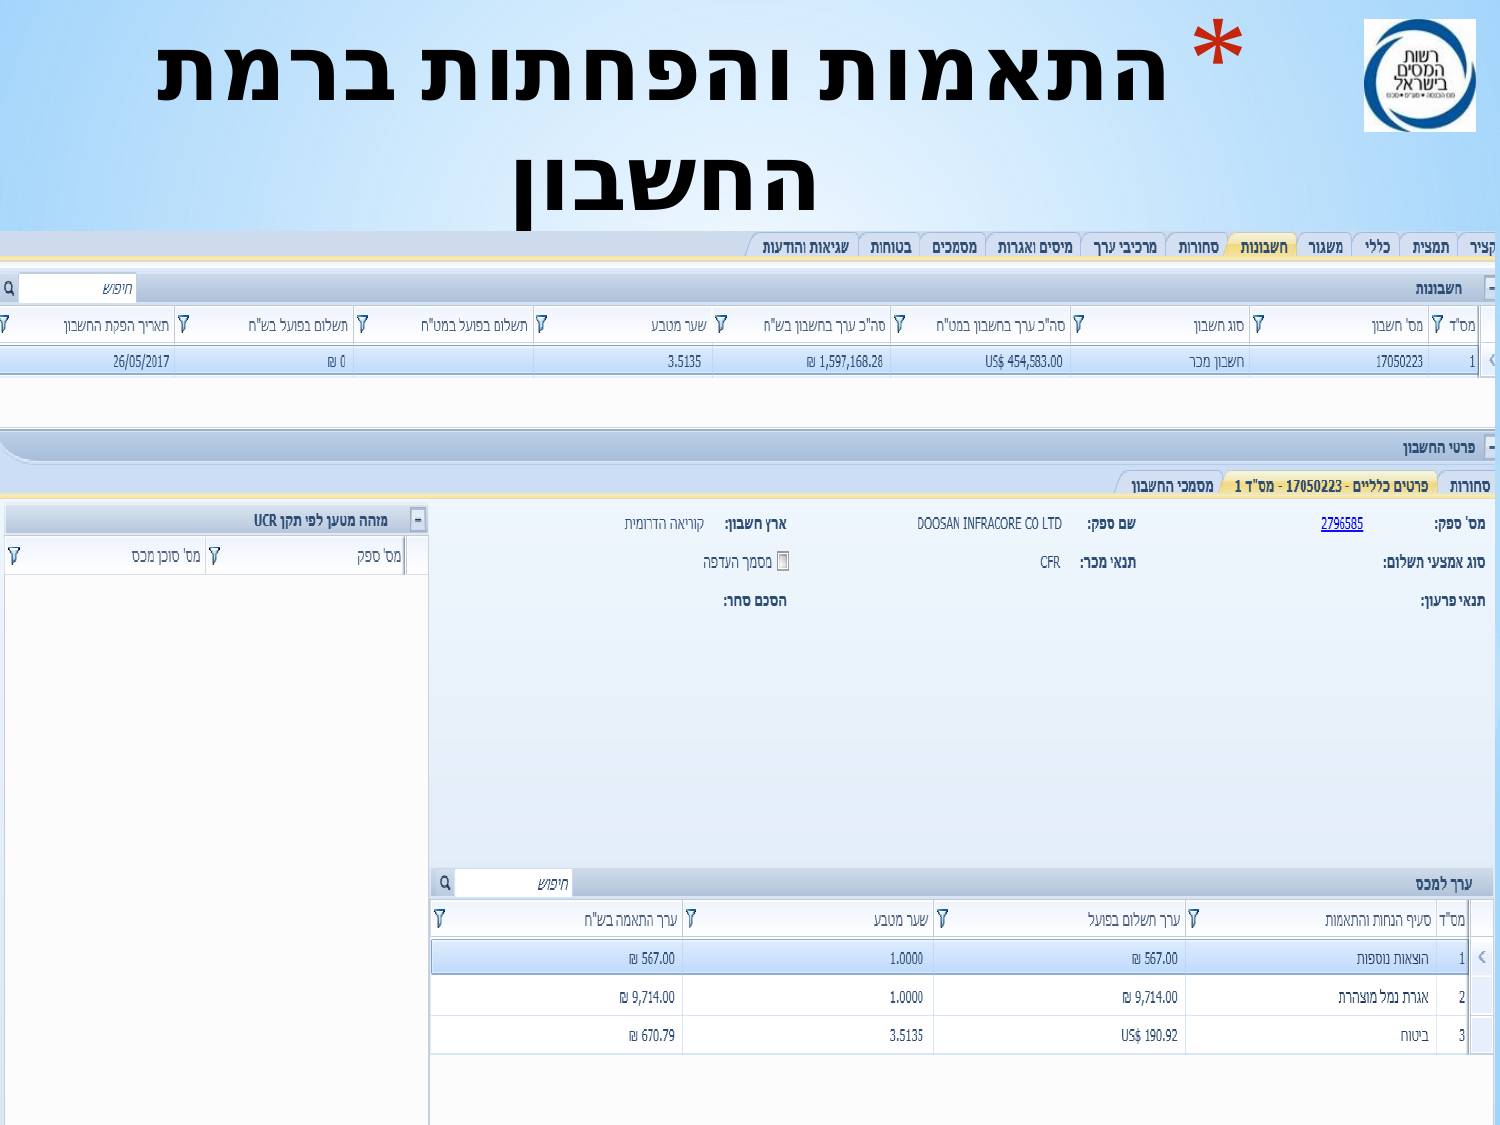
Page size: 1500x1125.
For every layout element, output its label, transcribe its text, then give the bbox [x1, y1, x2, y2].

picture [0, 231, 1495, 1125]
title התאמות והפחתות ברמת החשבון [1, 1, 1436, 149]
picture [1363, 18, 1476, 132]
